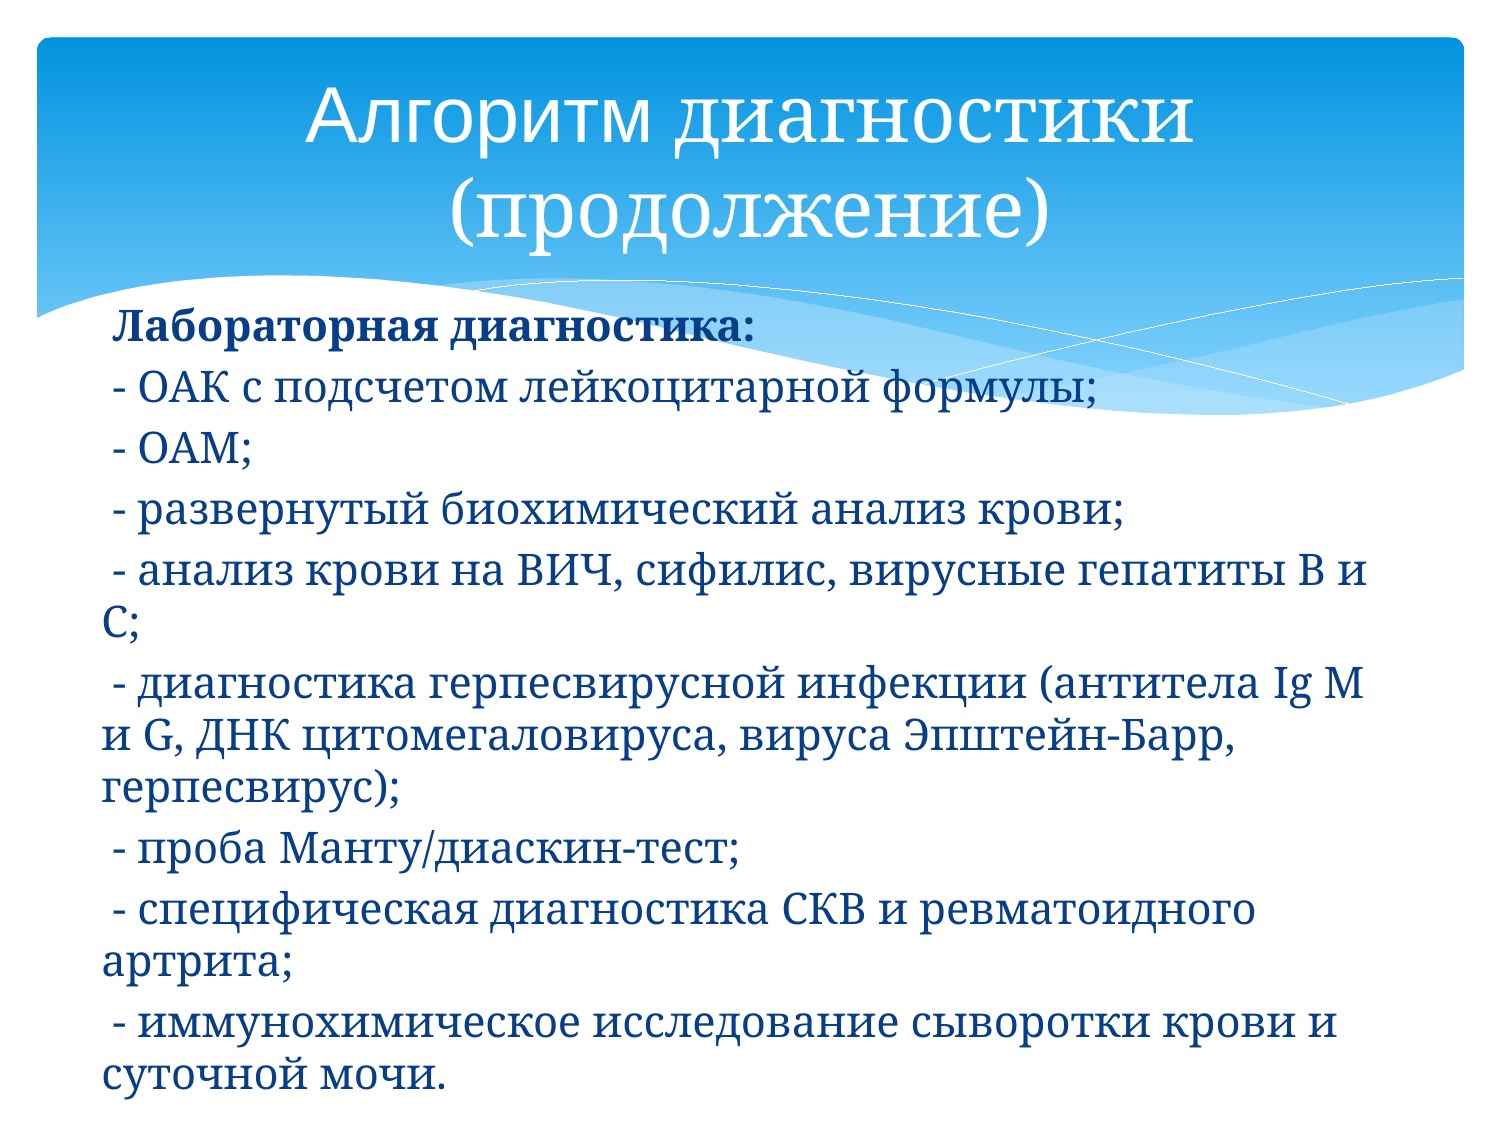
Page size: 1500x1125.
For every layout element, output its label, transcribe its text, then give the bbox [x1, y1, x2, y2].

list Лабораторная диагностика: - ОАК с подсчетом лейкоцитарной формулы; - ОАМ; - развернутый биохимический анализ крови; - анализ крови на ВИЧ, сифилис, вирусные гепатиты В и С; - диагностика герпесвирусной инфекции (антитела Ig M и G, ДНК цитомегаловируса, вируса Эпштейн-Барр, герпесвирус); - проба Манту/диаскин-тест; - специфическая диагностика СКВ и ревматоидного артрита; - иммунохимическое исследование сыворотки крови и суточной мочи. [86, 290, 1405, 1106]
title Алгоритм диагностики (продолжение) [75, 55, 1425, 261]
